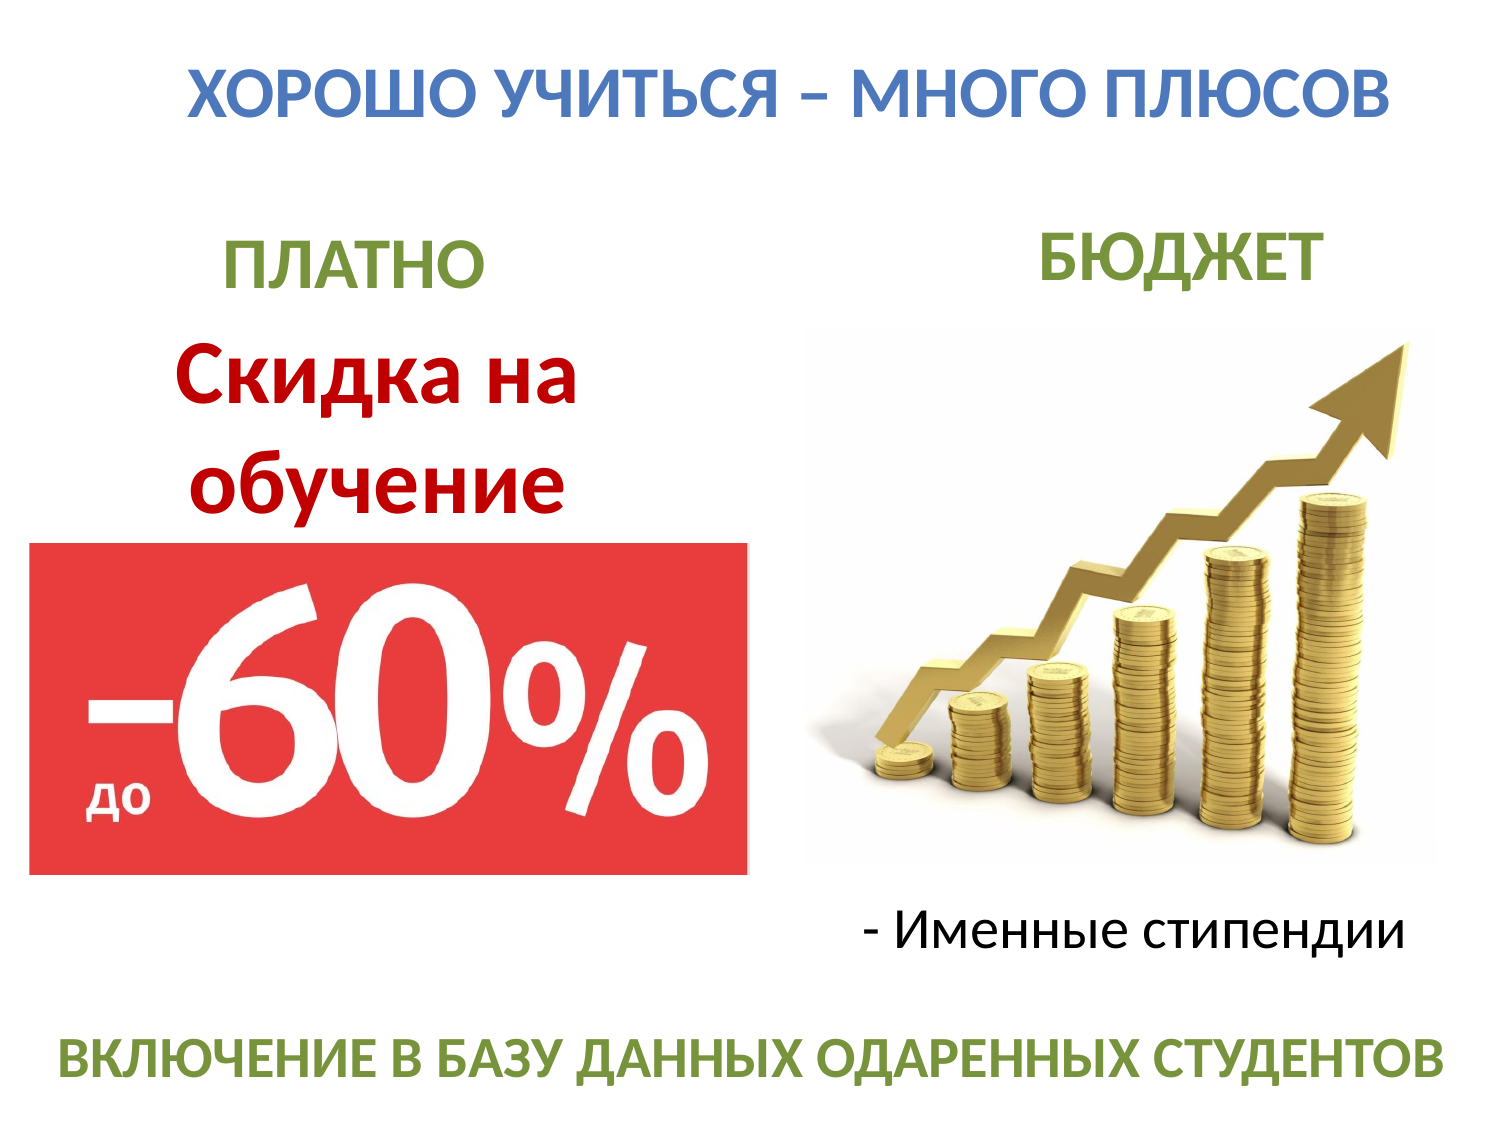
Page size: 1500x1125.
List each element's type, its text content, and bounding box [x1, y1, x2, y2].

text_box - Именные стипендии [847, 882, 1423, 968]
text_box Скидка на обучение [17, 304, 739, 539]
text_box Платно [208, 208, 501, 304]
picture [804, 325, 1436, 863]
text_box Включение в базу данных одаренных студентов [17, 1011, 1486, 1097]
text_box Хорошо учитЬся – много плюсов [93, 37, 1486, 140]
text_box Бюджет [1023, 200, 1340, 303]
picture [29, 543, 751, 875]
